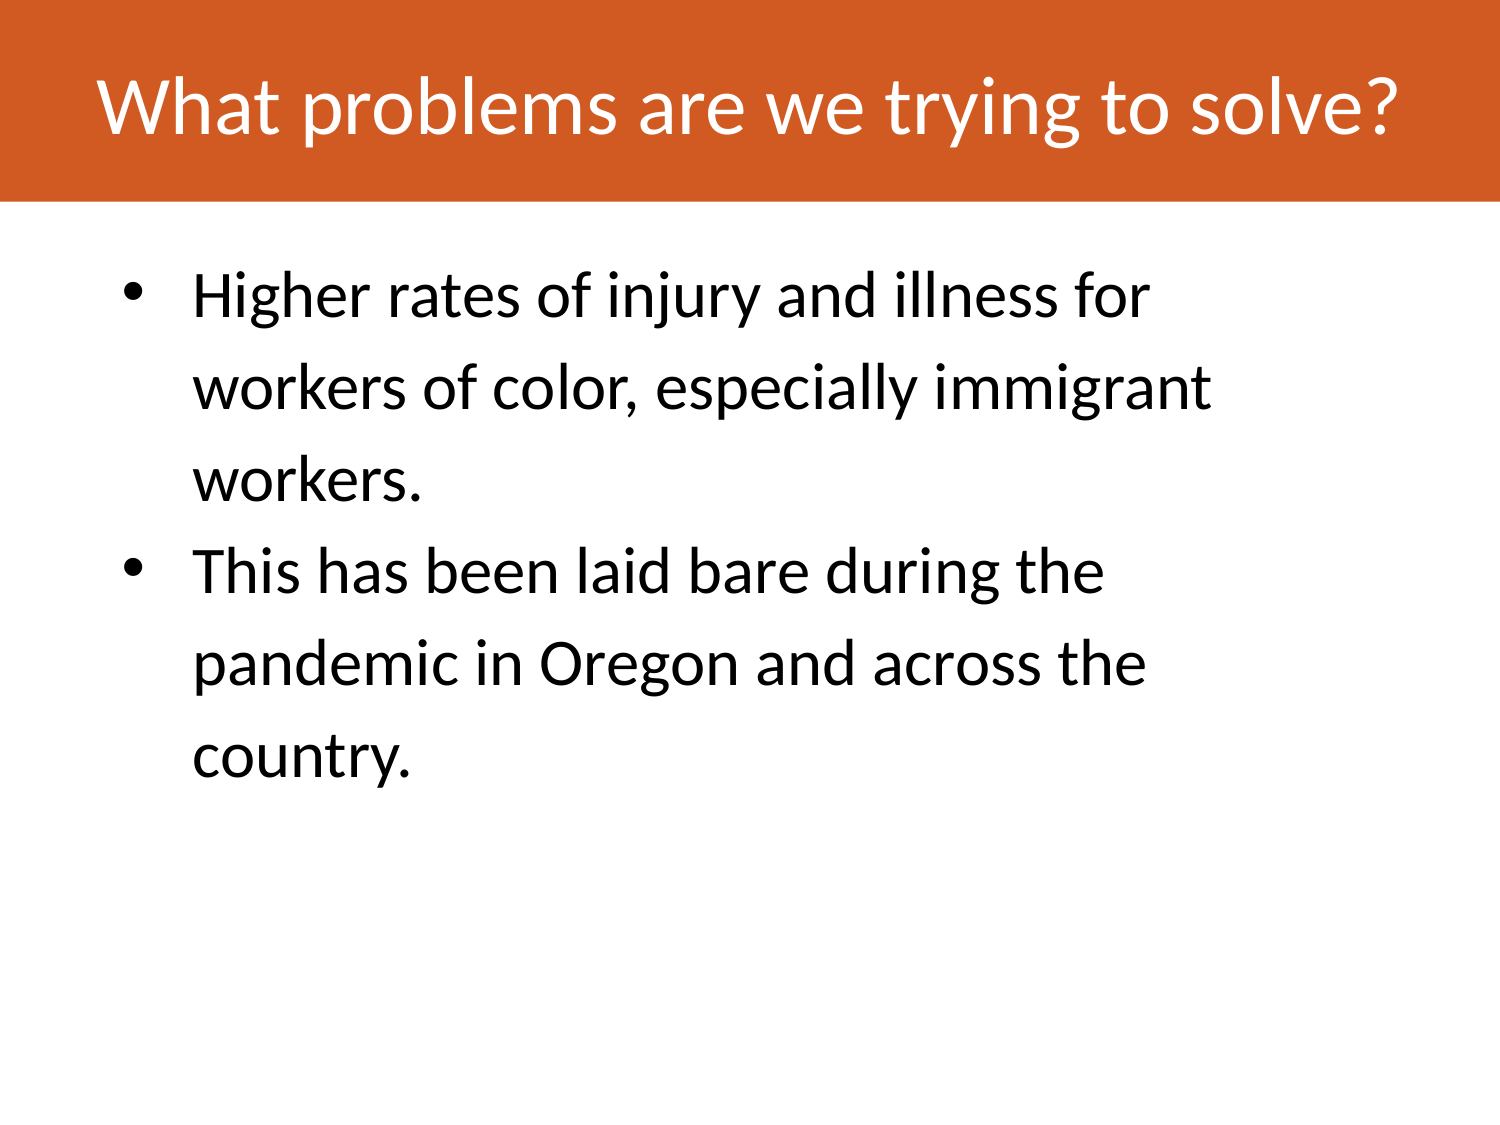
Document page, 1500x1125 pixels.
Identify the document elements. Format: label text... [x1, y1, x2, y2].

list Higher rates of injury and illness for workers of color, especially immigrant workers. This has been laid bare during the pandemic in Oregon and across the country. [102, 231, 1379, 1043]
text_box What problems are we trying to solve? [0, 0, 1500, 202]
